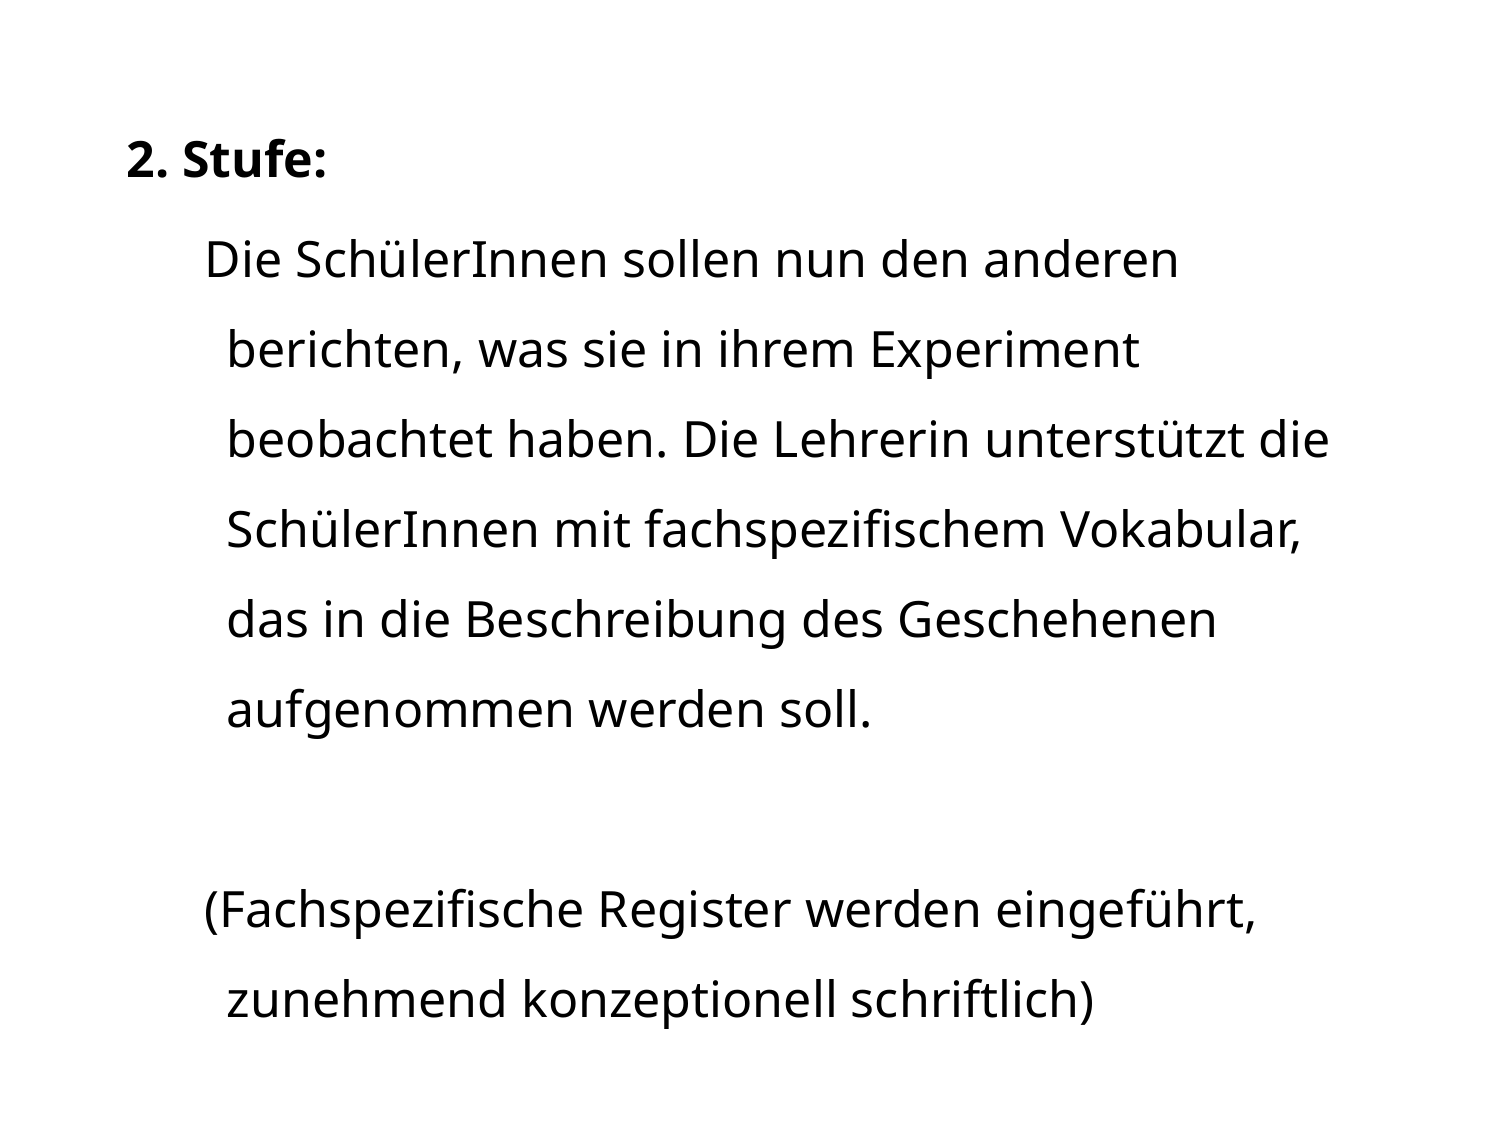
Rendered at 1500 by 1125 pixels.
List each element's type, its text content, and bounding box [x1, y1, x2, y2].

text_box 2. Stufe: Die SchülerInnen sollen nun den anderen berichten, was sie in ihrem Experiment beobachtet haben. Die Lehrerin unterstützt die SchülerInnen mit fachspezifischem Vokabular, das in die Beschreibung des Geschehenen aufgenommen werden soll. (Fachspezifische Register werden eingeführt, zunehmend konzeptionell schriftlich) [112, 90, 1388, 1047]
